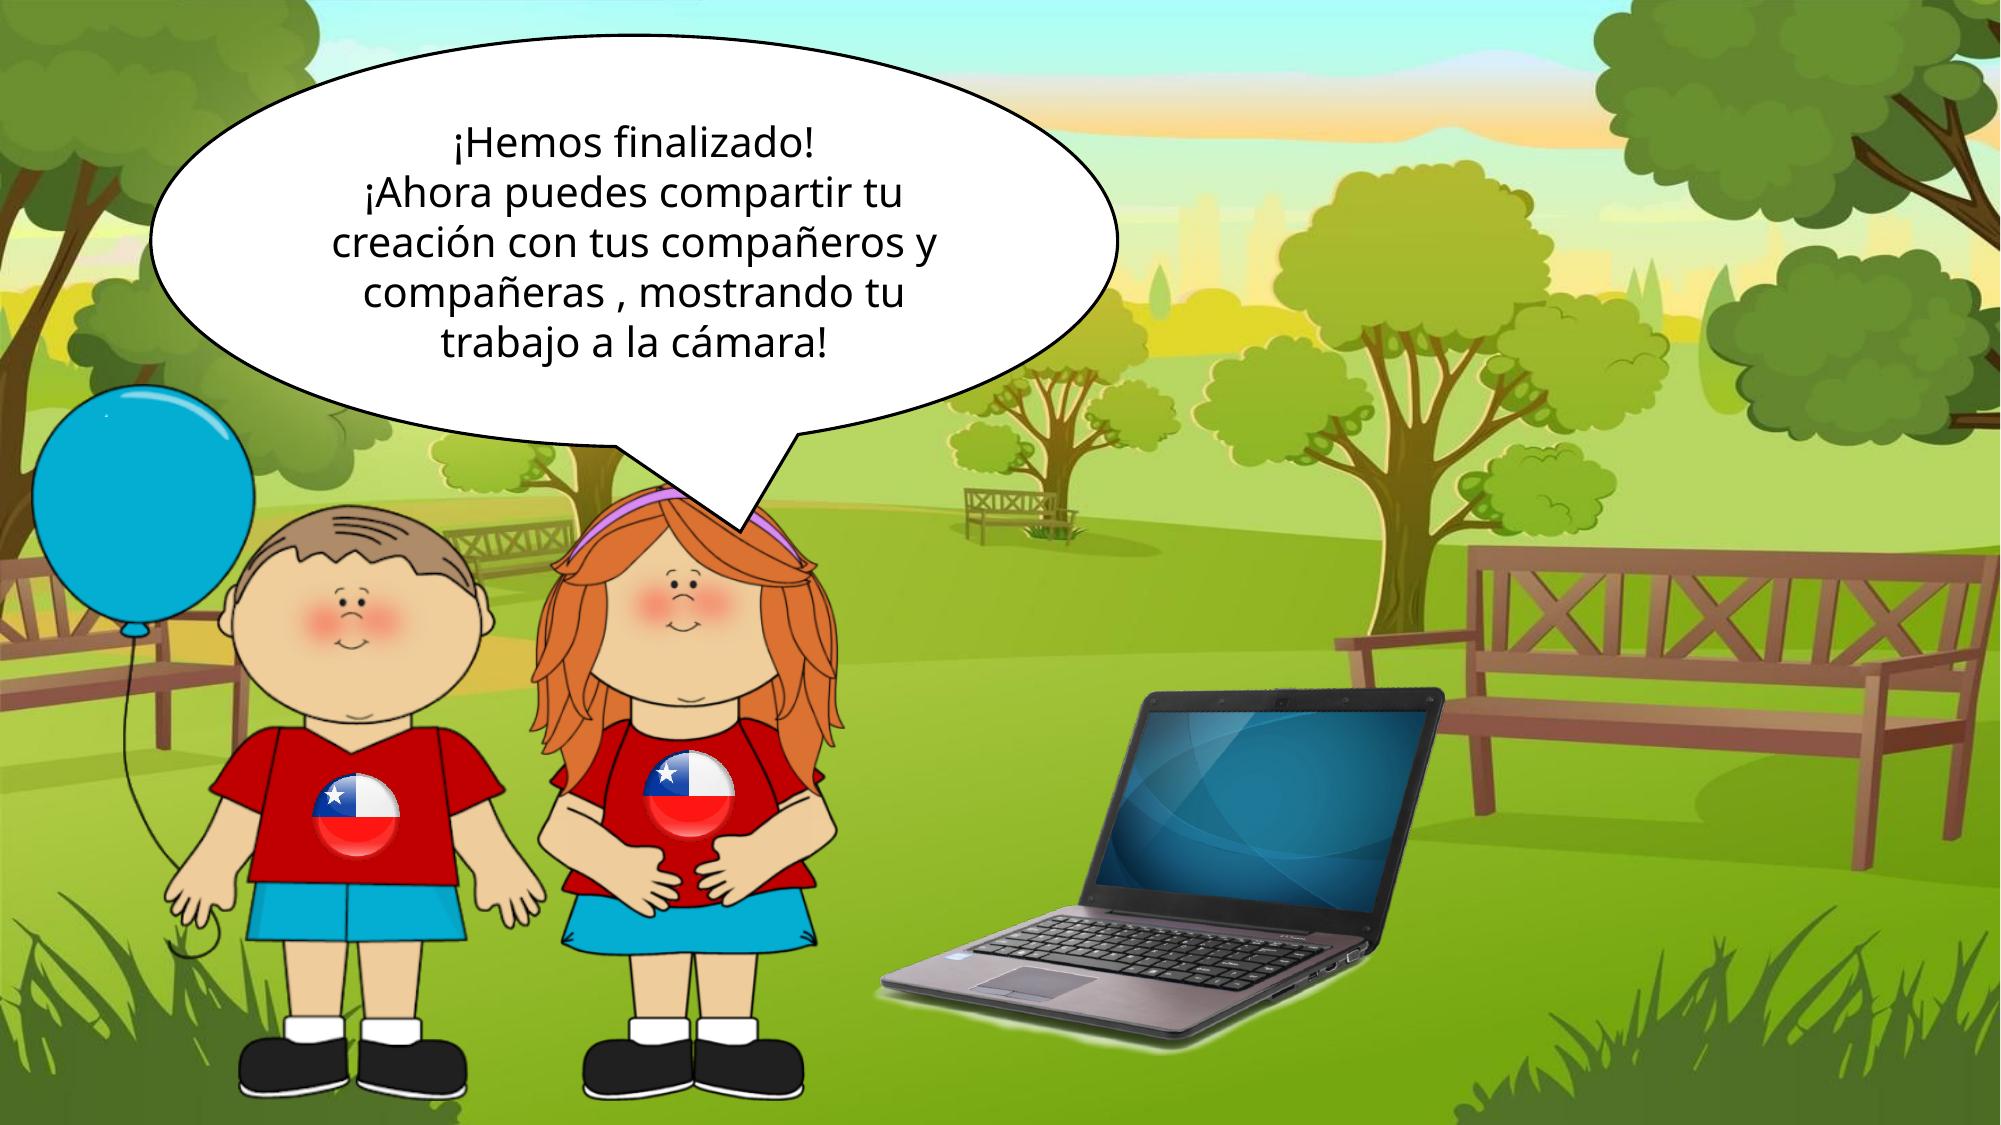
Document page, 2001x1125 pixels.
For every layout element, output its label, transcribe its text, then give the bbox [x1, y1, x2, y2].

picture [0, 0, 2001, 1125]
text_box ¡Hemos finalizado! ¡Ahora puedes compartir tu creación con tus compañeros y compañeras , mostrando tu trabajo a la cámara! [149, 34, 1119, 481]
